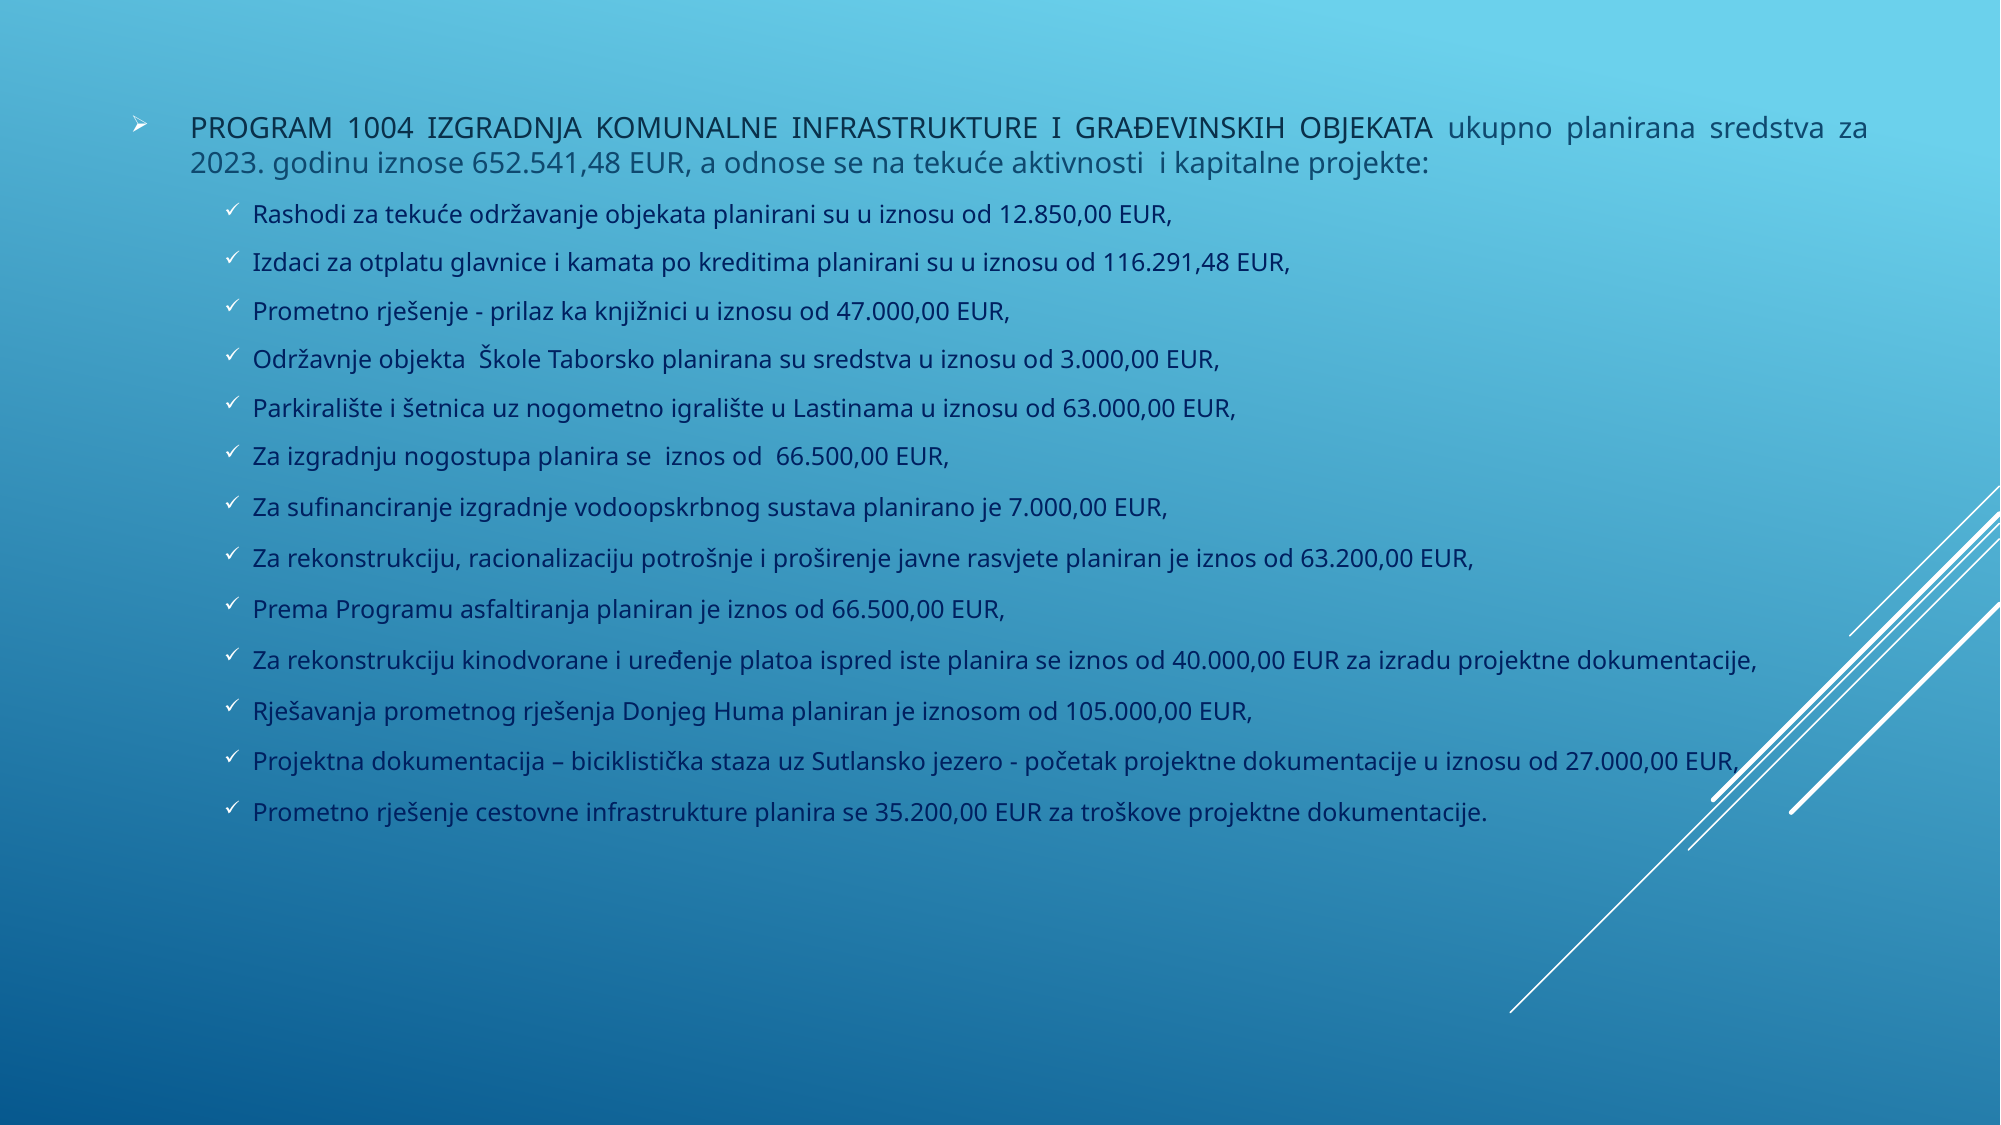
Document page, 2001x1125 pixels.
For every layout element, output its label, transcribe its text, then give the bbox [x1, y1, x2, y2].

list PROGRAM 1004 IZGRADNJA KOMUNALNE INFRASTRUKTURE I GRAĐEVINSKIH OBJEKATA ukupno planirana sredstva za 2023. godinu iznose 652.541,48 EUR, a odnose se na tekuće aktivnosti i kapitalne projekte: Rashodi za tekuće održavanje objekata planirani su u iznosu od 12.850,00 EUR, Izdaci za otplatu glavnice i kamata po kreditima planirani su u iznosu od 116.291,48 EUR, Prometno rješenje - prilaz ka knjižnici u iznosu od 47.000,00 EUR, Održavnje objekta Škole Taborsko planirana su sredstva u iznosu od 3.000,00 EUR, Parkiralište i šetnica uz nogometno igralište u Lastinama u iznosu od 63.000,00 EUR, Za izgradnju nogostupa planira se iznos od 66.500,00 EUR, Za sufinanciranje izgradnje vodoopskrbnog sustava planirano je 7.000,00 EUR, Za rekonstrukciju, racionalizaciju potrošnje i proširenje javne rasvjete planiran je iznos od 63.200,00 EUR, Prema Programu asfaltiranja planiran je iznos od 66.500,00 EUR, Za rekonstrukciju kinodvorane i uređenje platoa ispred iste planira se iznos od 40.000,00 EUR za izradu projektne dokumentacije, Rješavanja prometnog rješenja Donjeg Huma planiran je iznosom od 105.000,00 EUR, Projektna dokumentacija – biciklistička staza uz Sutlansko jezero - početak projektne dokumentacije u iznosu od 27.000,00 EUR, Prometno rješenje cestovne infrastrukture planira se 35.200,00 EUR za troškove projektne dokumentacije. [115, 102, 1885, 1023]
